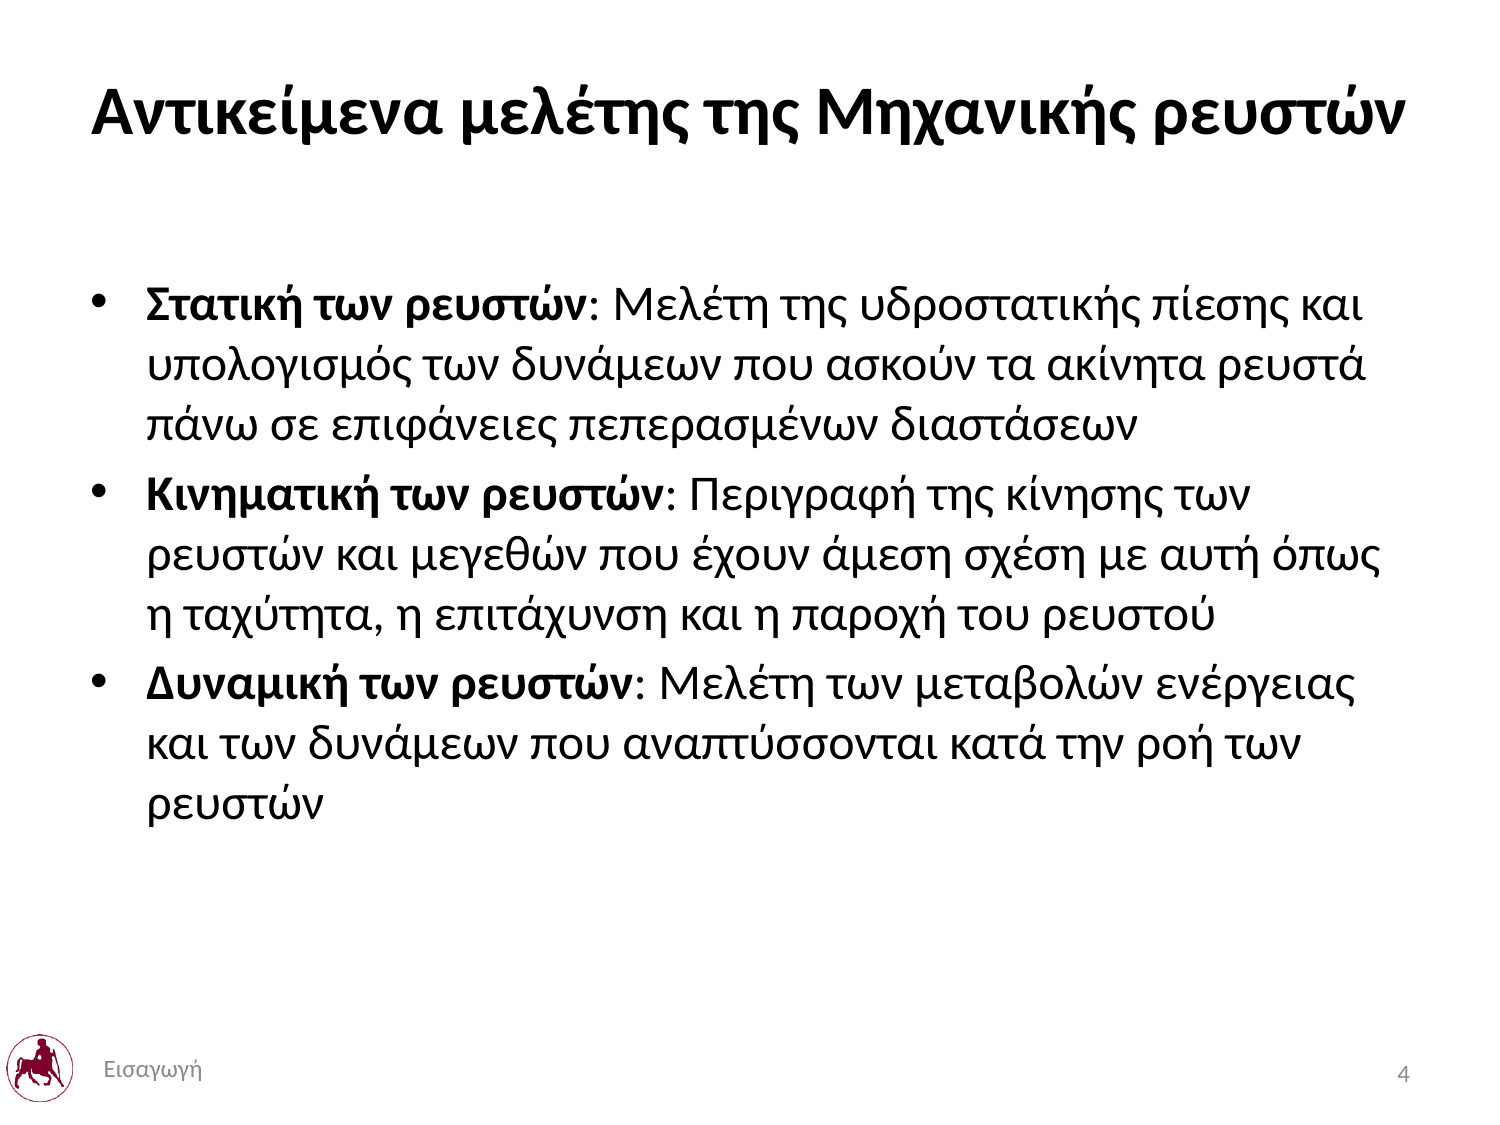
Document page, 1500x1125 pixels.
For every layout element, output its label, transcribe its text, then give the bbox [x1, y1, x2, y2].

text_box Εισαγωγή [88, 1037, 564, 1098]
title Αντικείμενα μελέτης της Μηχανικής ρευστών [75, 54, 1426, 243]
picture [6, 1034, 74, 1102]
slide_number 4 [1074, 1042, 1425, 1103]
list Στατική των ρευστών: Μελέτη της υδροστατικής πίεσης και υπολογισμός των δυνάμεων που ασκούν τα ακίνητα ρευστά πάνω σε επιφάνειες πεπερασμένων διαστάσεων Κινηματική των ρευστών: Περιγραφή της κίνησης των ρευστών και μεγεθών που έχουν άμεση σχέση με αυτή όπως η ταχύτητα, η επιτάχυνση και η παροχή του ρευστού Δυναμική των ρευστών: Μελέτη των μεταβολών ενέργειας και των δυνάμεων που αναπτύσσονται κατά την ροή των ρευστών [75, 262, 1425, 1005]
